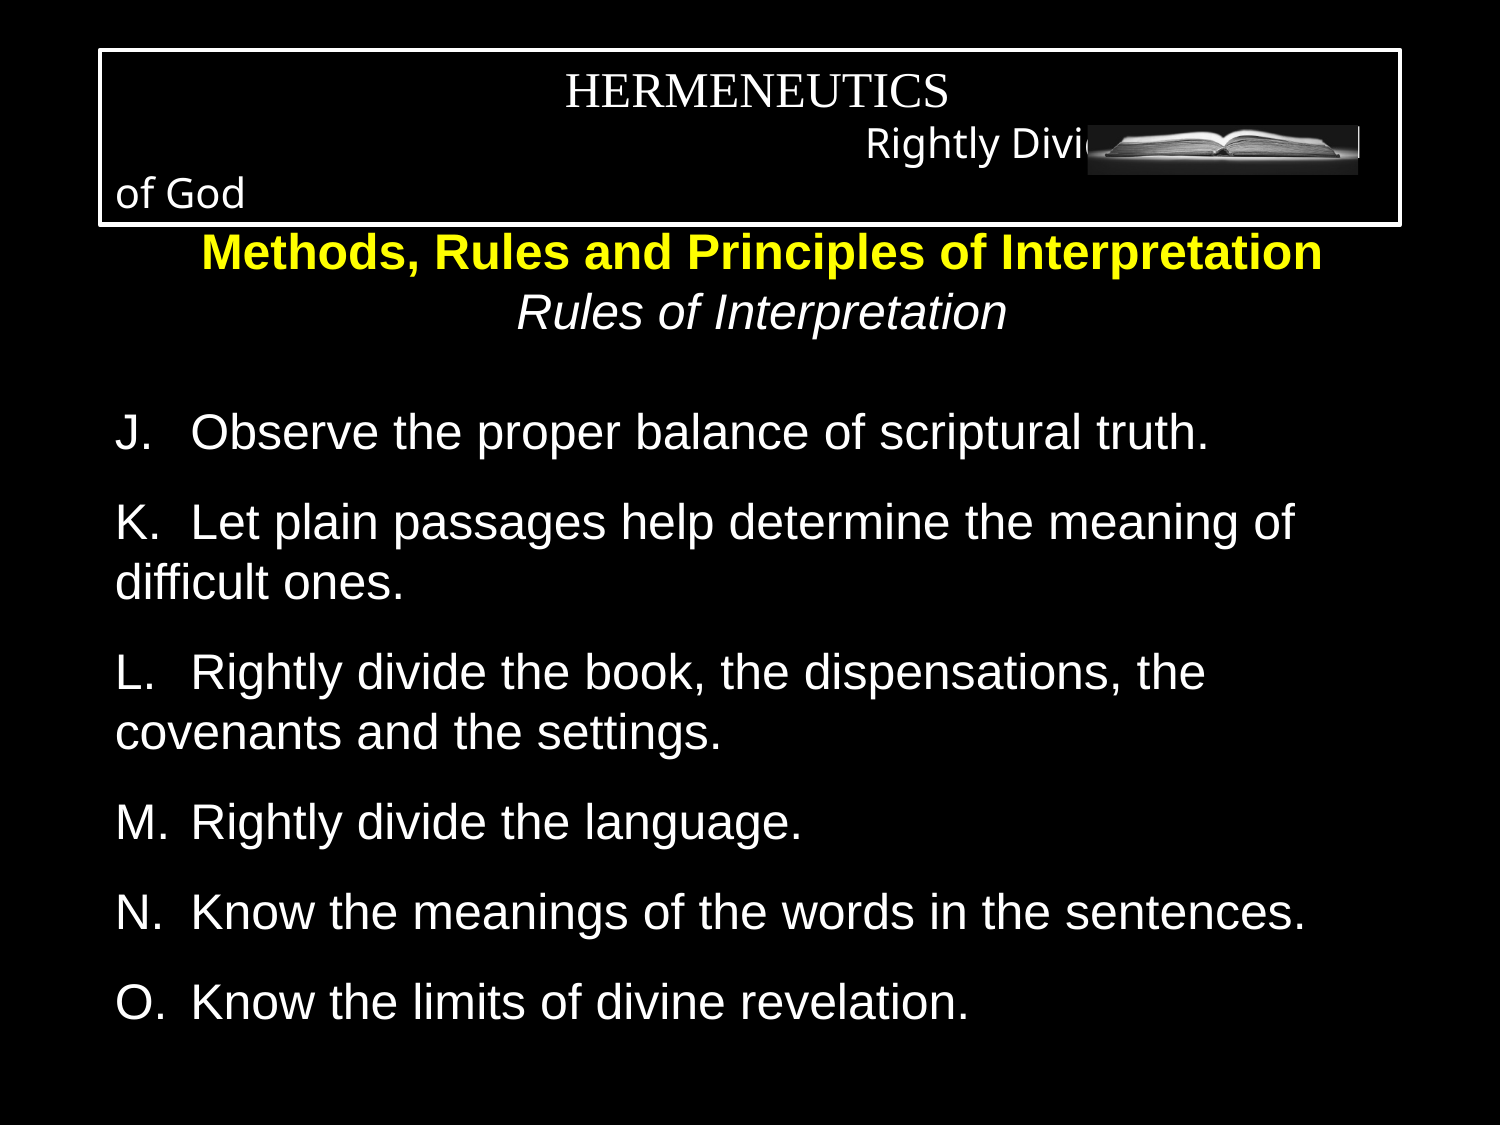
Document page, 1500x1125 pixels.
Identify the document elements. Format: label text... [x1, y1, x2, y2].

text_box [99, 49, 1401, 177]
text_box Methods, Rules and Principles of Interpretation Rules of Interpretation J. Observe the proper balance of scriptural truth. K. Let plain passages help determine the meaning of difficult ones. L. Rightly divide the book, the dispensations, the covenants and the settings. M. Rightly divide the language. N. Know the meanings of the words in the sentences. O. Know the limits of divine revelation. [99, 212, 1425, 1037]
